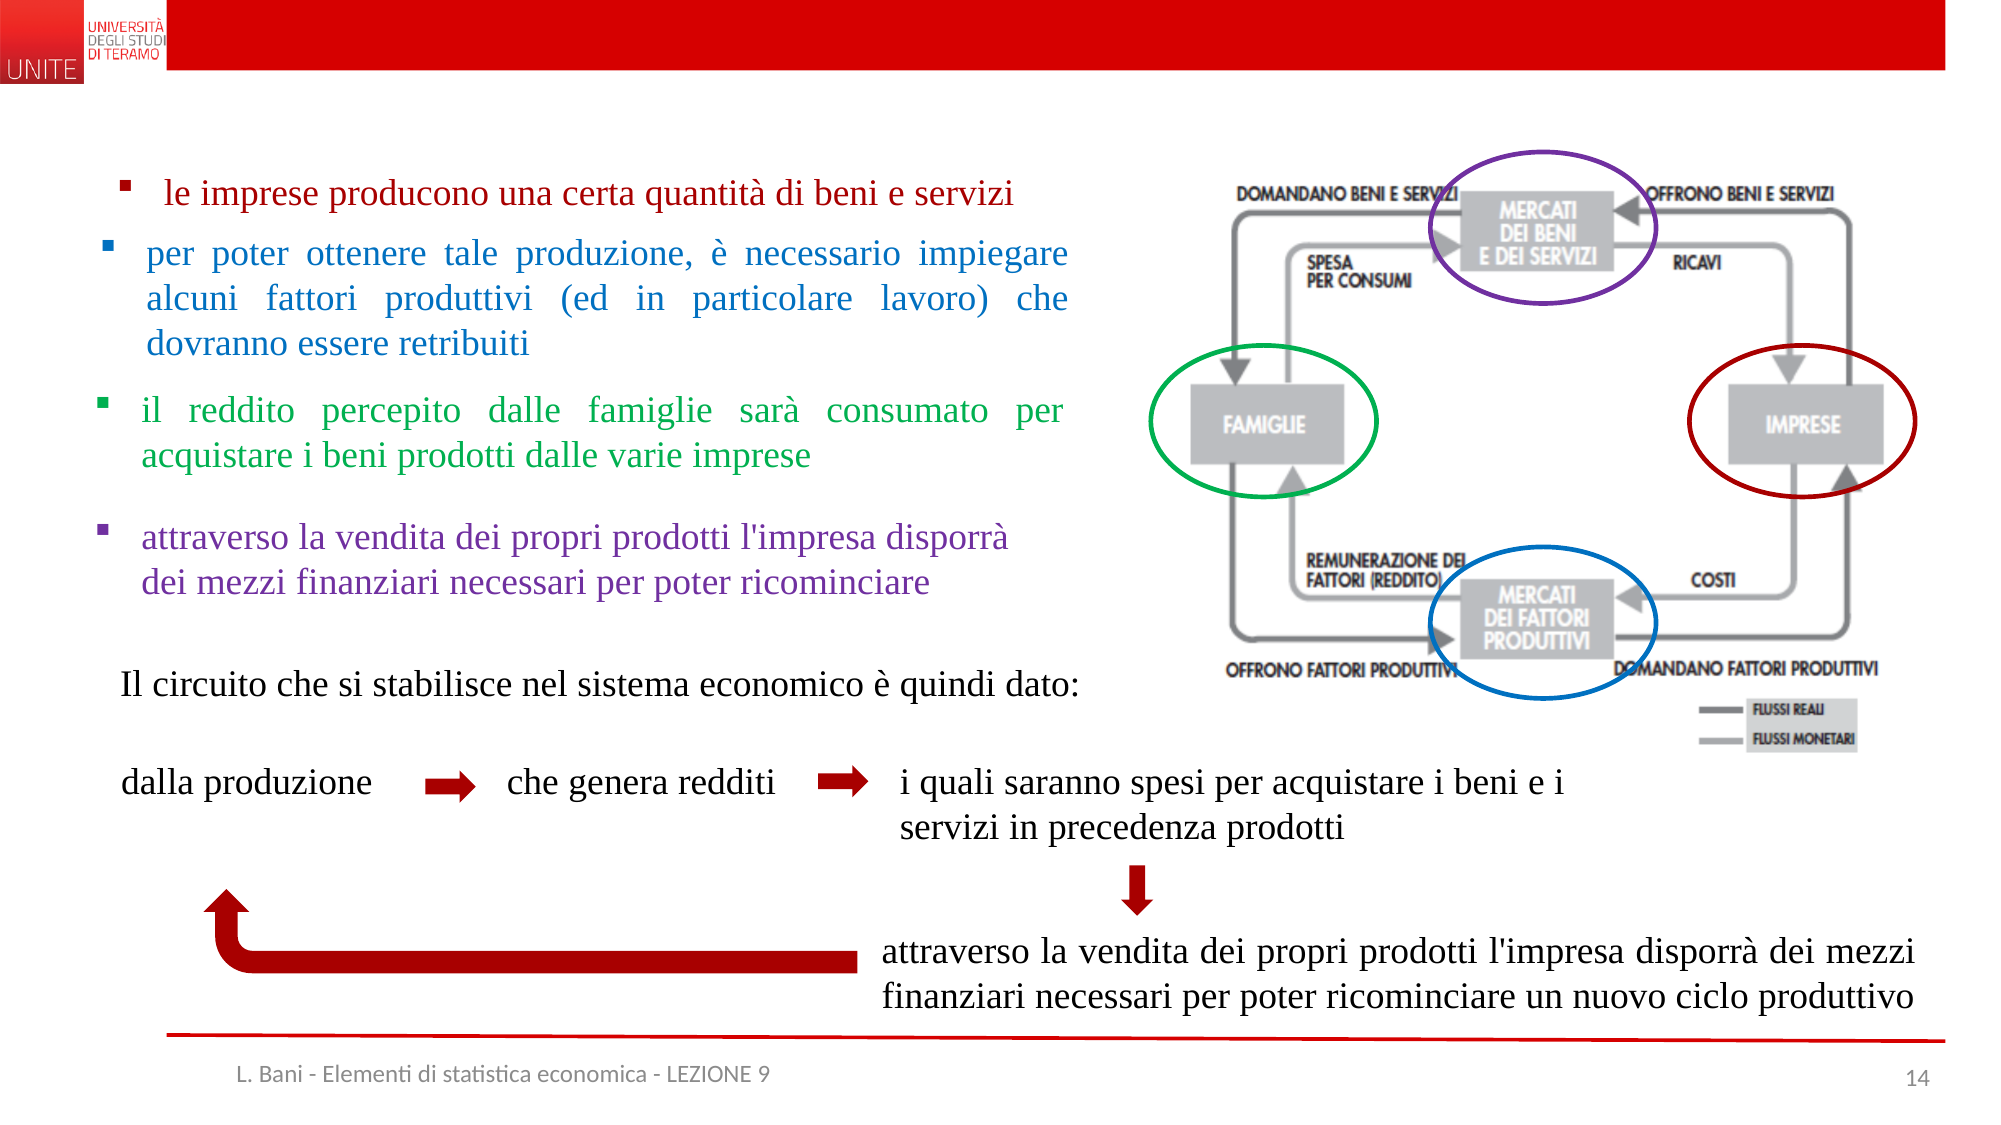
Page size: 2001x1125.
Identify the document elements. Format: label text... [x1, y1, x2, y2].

text_box attraverso la vendita dei propri prodotti l'impresa disporrà dei mezzi finanziari necessari per poter ricominciare un nuovo ciclo produttivo [866, 919, 1933, 1024]
text_box [818, 765, 869, 798]
text_box [1149, 386, 1162, 456]
picture [1162, 169, 1946, 774]
text_box [203, 888, 858, 974]
text_box dalla produzione [106, 749, 398, 810]
text_box [425, 770, 476, 803]
text_box il reddito percepito dalle famiglie sarà consumato per acquistare i beni prodotti dalle varie imprese [79, 377, 1080, 483]
footer L. Bani - Elementi di statistica economica - LEZIONE 9 [166, 1042, 842, 1103]
slide_number 14 [1495, 1046, 1946, 1106]
picture [0, 0, 167, 84]
text_box [1121, 865, 1154, 916]
text_box i quali saranno spesi per acquistare i beni e i servizi in precedenza prodotti [885, 749, 1638, 855]
text_box le imprese producono una certa quantità di beni e servizi [102, 160, 1031, 220]
text_box per poter ottenere tale produzione, è necessario impiegare alcuni fattori produttivi (ed in particolare lavoro) che dovranno essere retribuiti [84, 220, 1085, 371]
text_box Il circuito che si stabilisce nel sistema economico è quindi dato: [105, 652, 1106, 712]
text_box [1469, 150, 1617, 169]
text_box attraverso la vendita dei propri prodotti l'impresa disporrà dei mezzi finanziari necessari per poter ricominciare [79, 504, 1080, 610]
text_box che genera redditi [492, 749, 792, 810]
